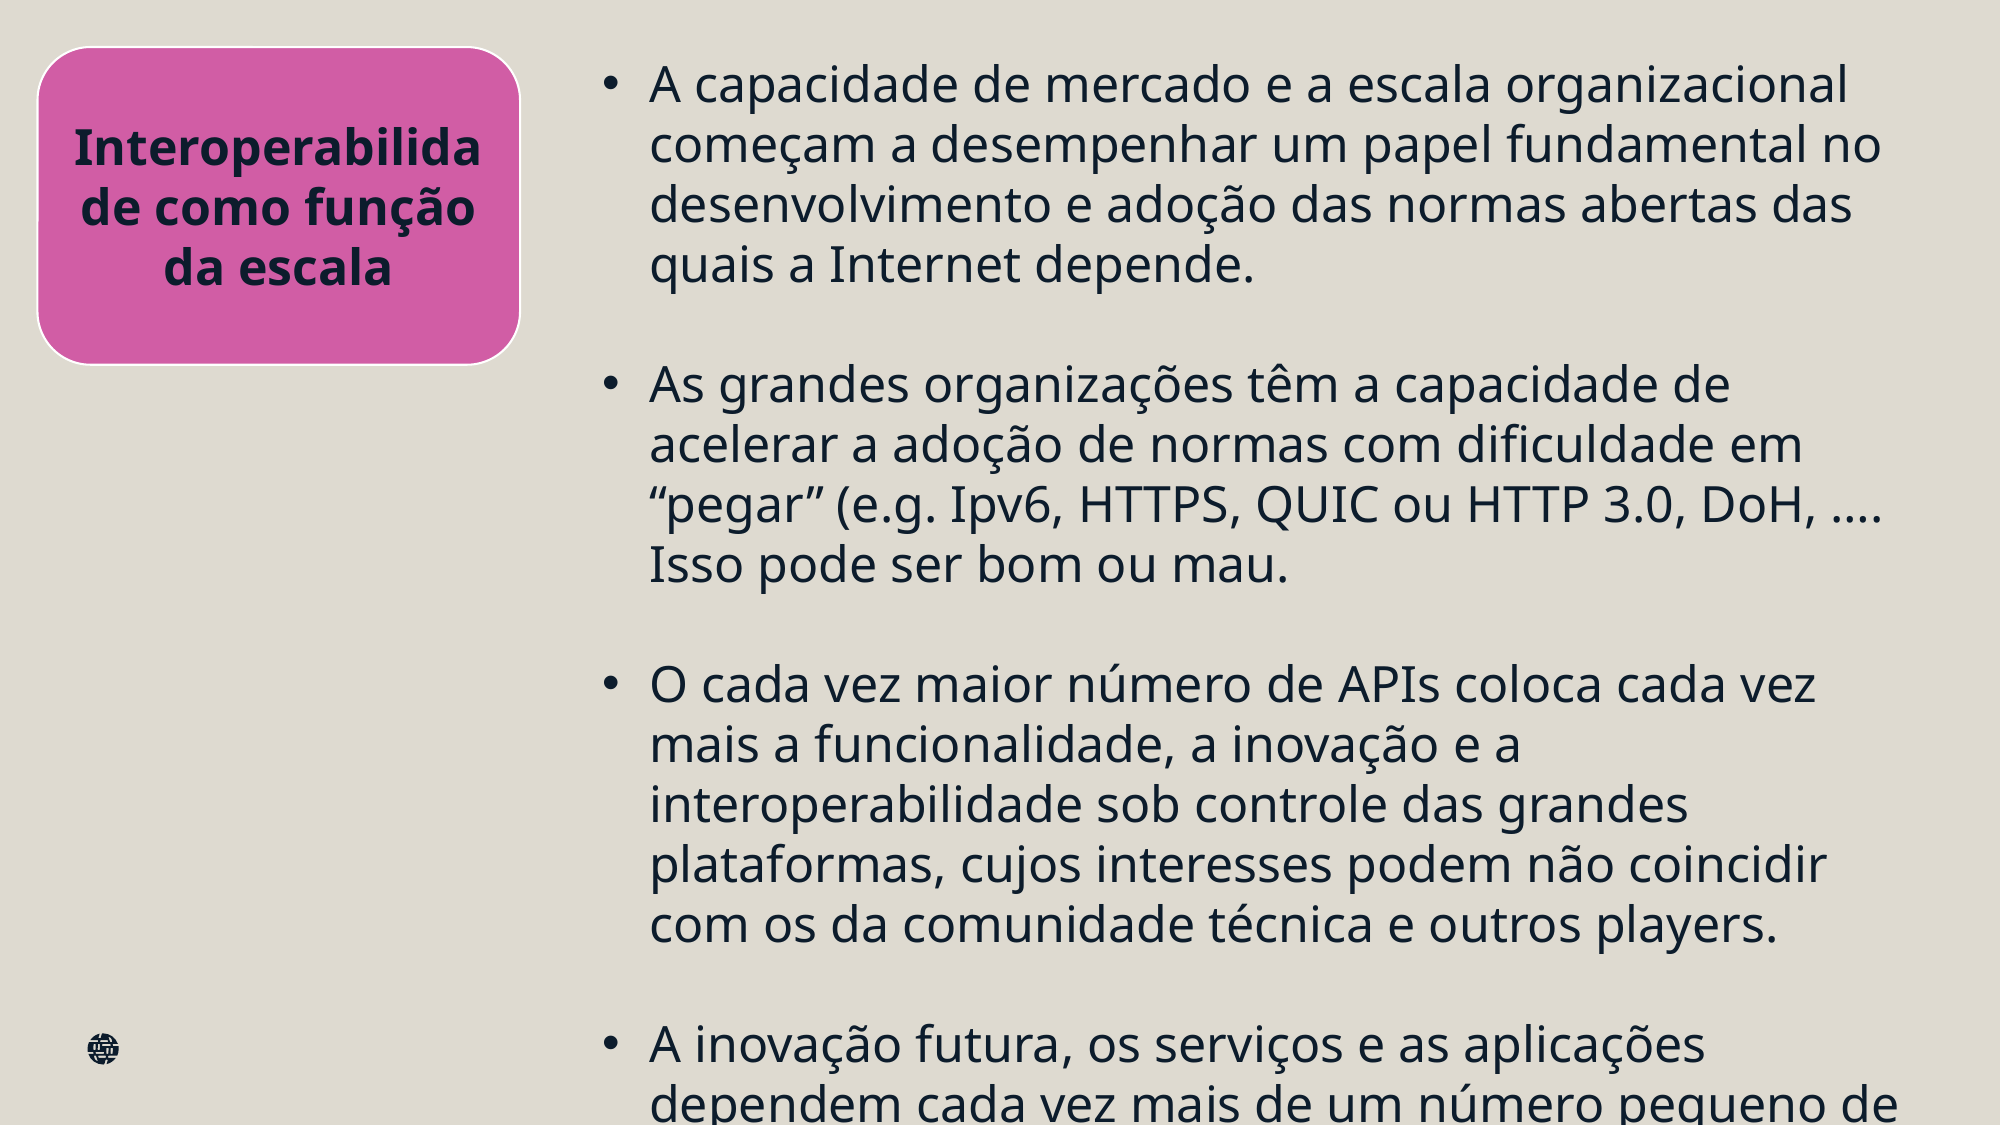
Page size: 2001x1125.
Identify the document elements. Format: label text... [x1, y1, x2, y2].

text_box A capacidade de mercado e a escala organizacional começam a desempenhar um papel fundamental no desenvolvimento e adoção das normas abertas das quais a Internet depende. As grandes organizações têm a capacidade de acelerar a adoção de normas com dificuldade em “pegar” (e.g. Ipv6, HTTPS, QUIC ou HTTP 3.0, DoH, …. Isso pode ser bom ou mau. O cada vez maior número de APIs coloca cada vez mais a funcionalidade, a inovação e a interoperabilidade sob controle das grandes plataformas, cujos interesses podem não coincidir com os da comunidade técnica e outros players. A inovação futura, os serviços e as aplicações dependem cada vez mais de um número pequeno de plataformas proprietárias, o que torna essas aplicações menos fiáveis, resilientes e capazes de suportarem inovação. [587, 44, 1925, 1125]
text_box Interoperabilidade como função da escala [36, 45, 522, 366]
